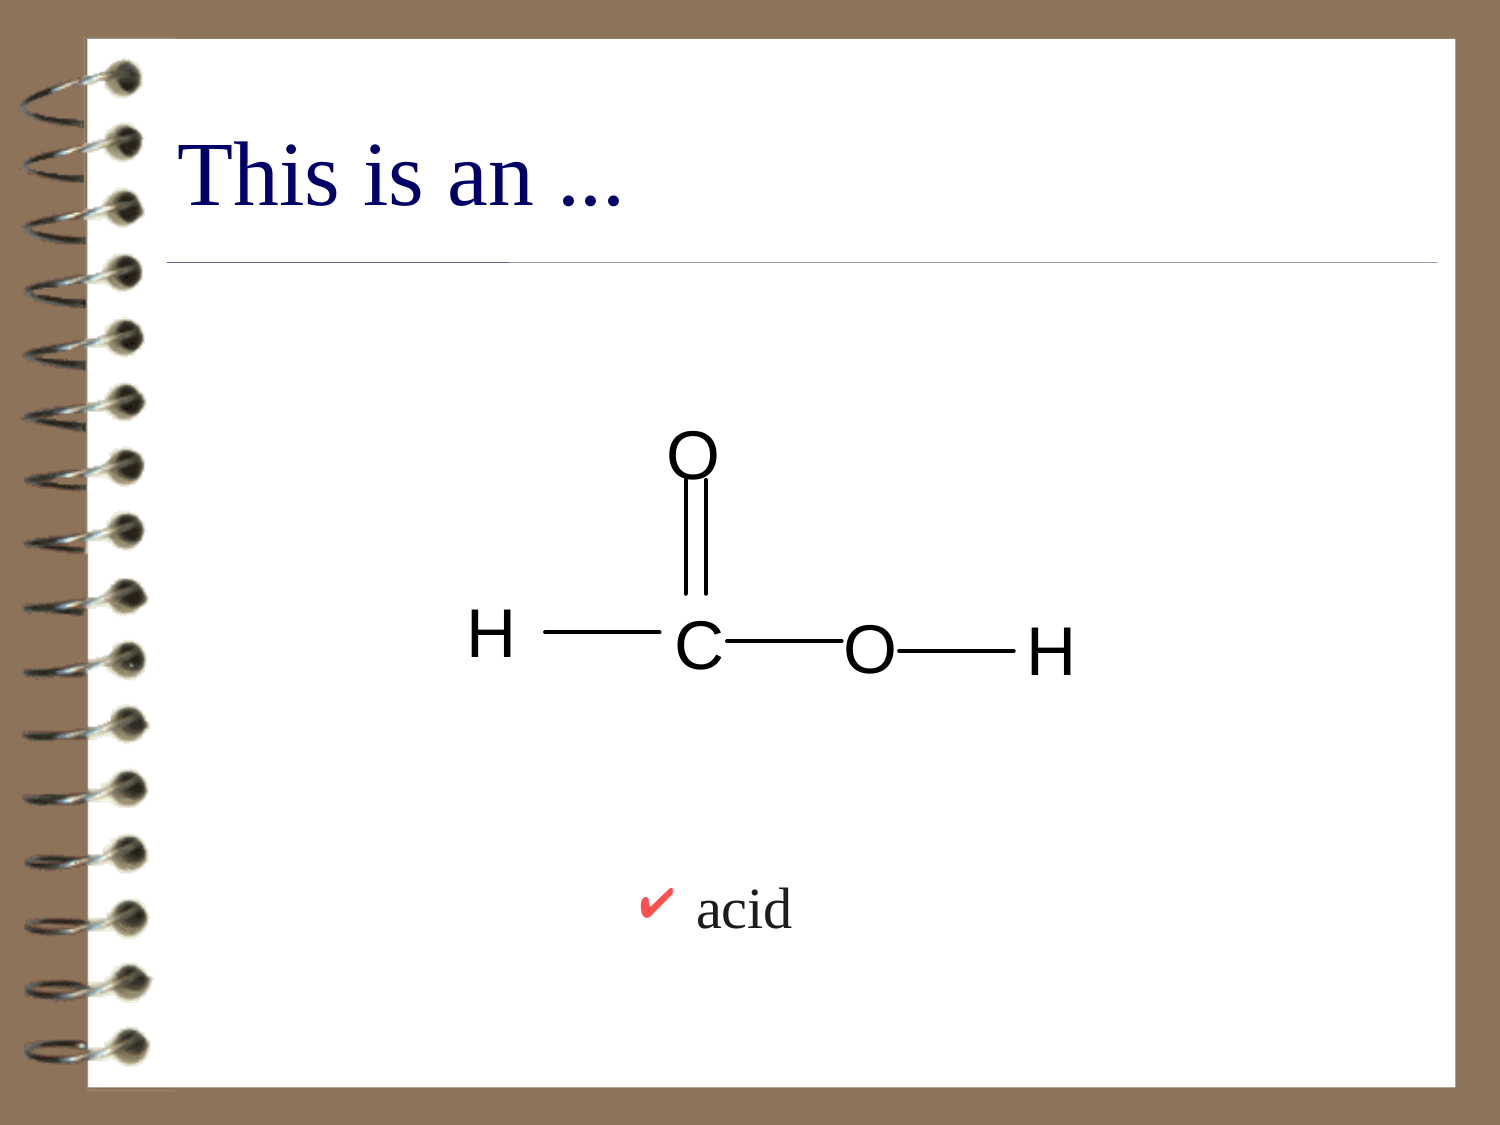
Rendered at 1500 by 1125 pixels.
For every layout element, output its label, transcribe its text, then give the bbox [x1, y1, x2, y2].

title This is an ... [162, 75, 1438, 263]
picture [0, 0, 175, 1125]
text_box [462, 412, 1088, 765]
list acid [624, 862, 900, 975]
